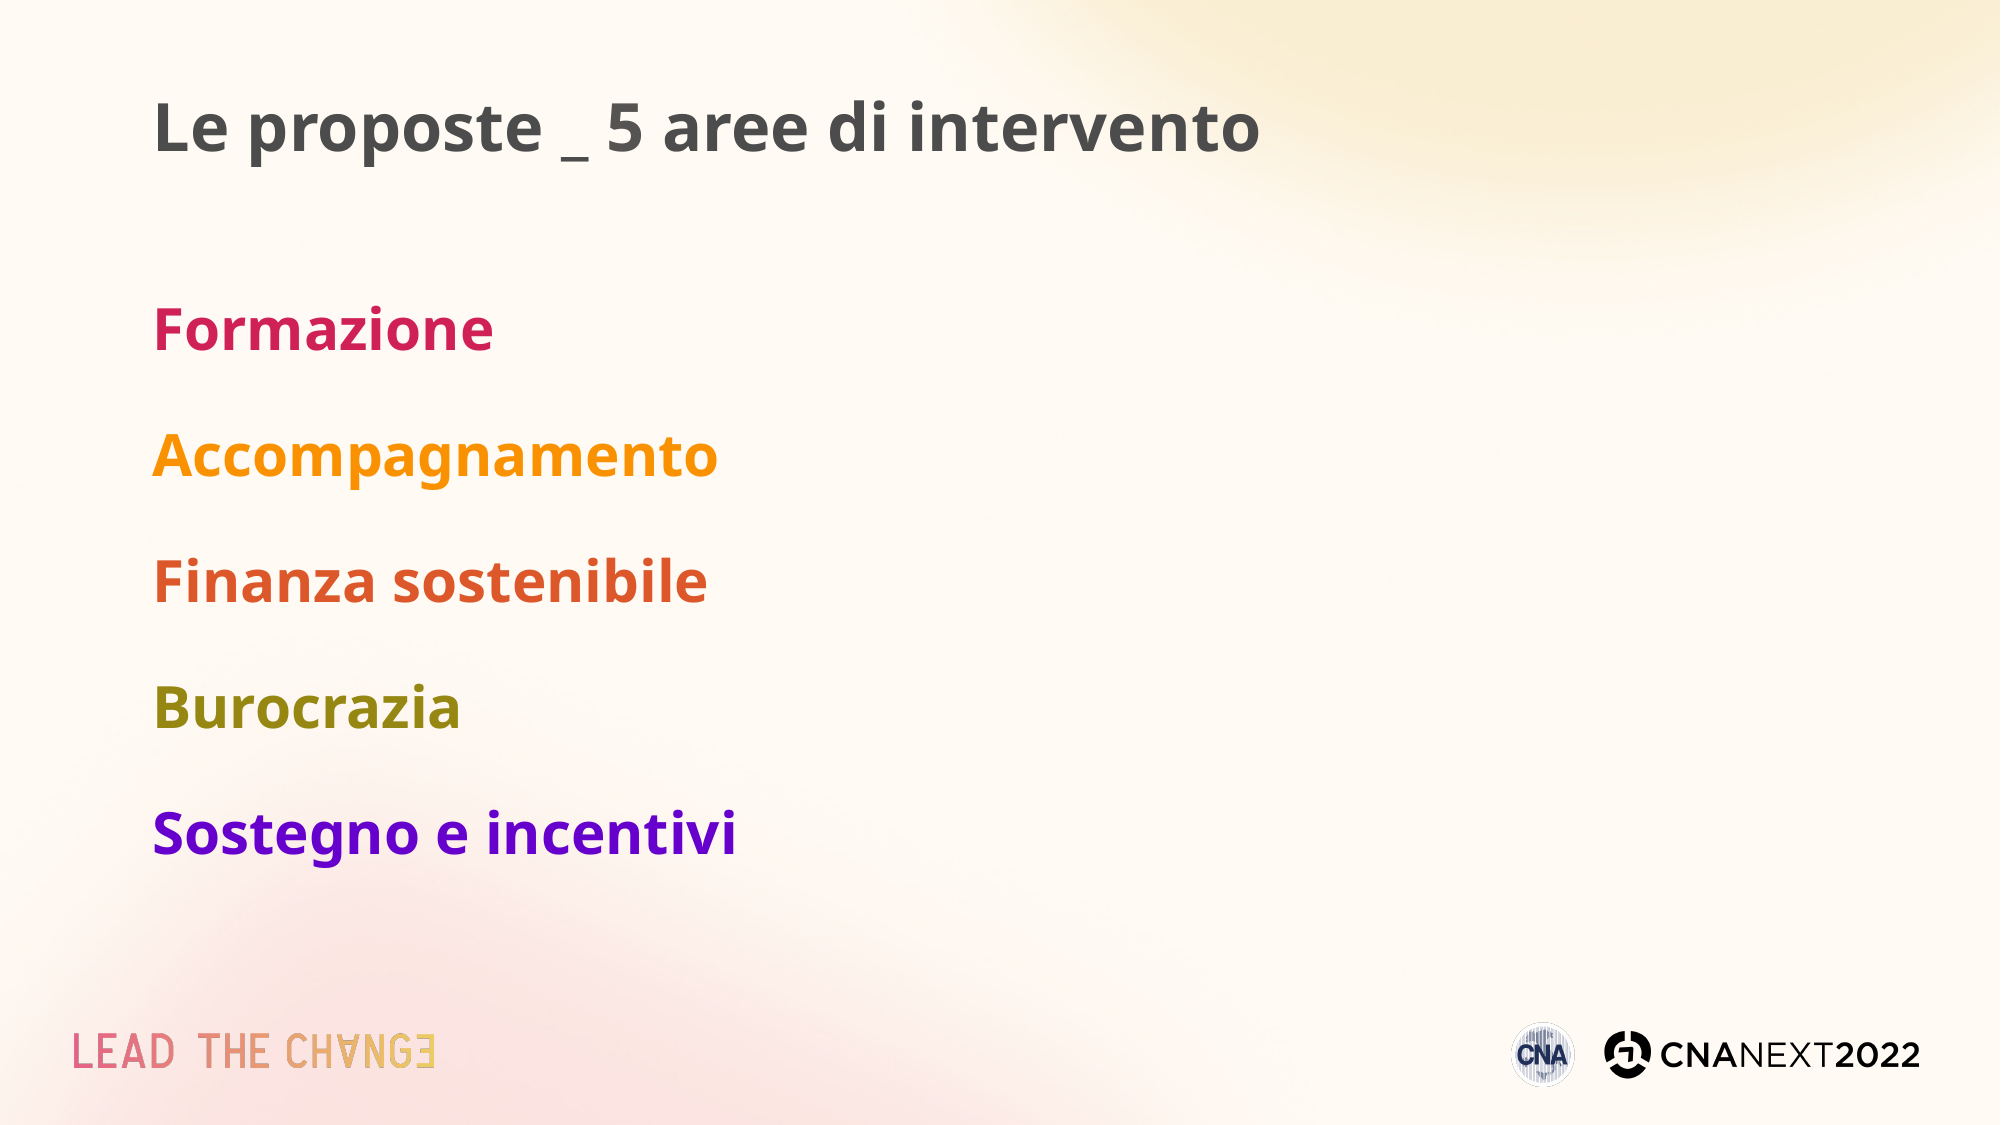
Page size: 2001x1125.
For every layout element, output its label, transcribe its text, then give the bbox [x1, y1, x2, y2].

list Formazione Accompagnamento Finanza sostenibile Burocrazia Sostegno e incentivi [137, 179, 1863, 907]
title Le proposte _ 5 aree di intervento [137, 86, 1863, 179]
picture [0, 0, 2000, 1125]
